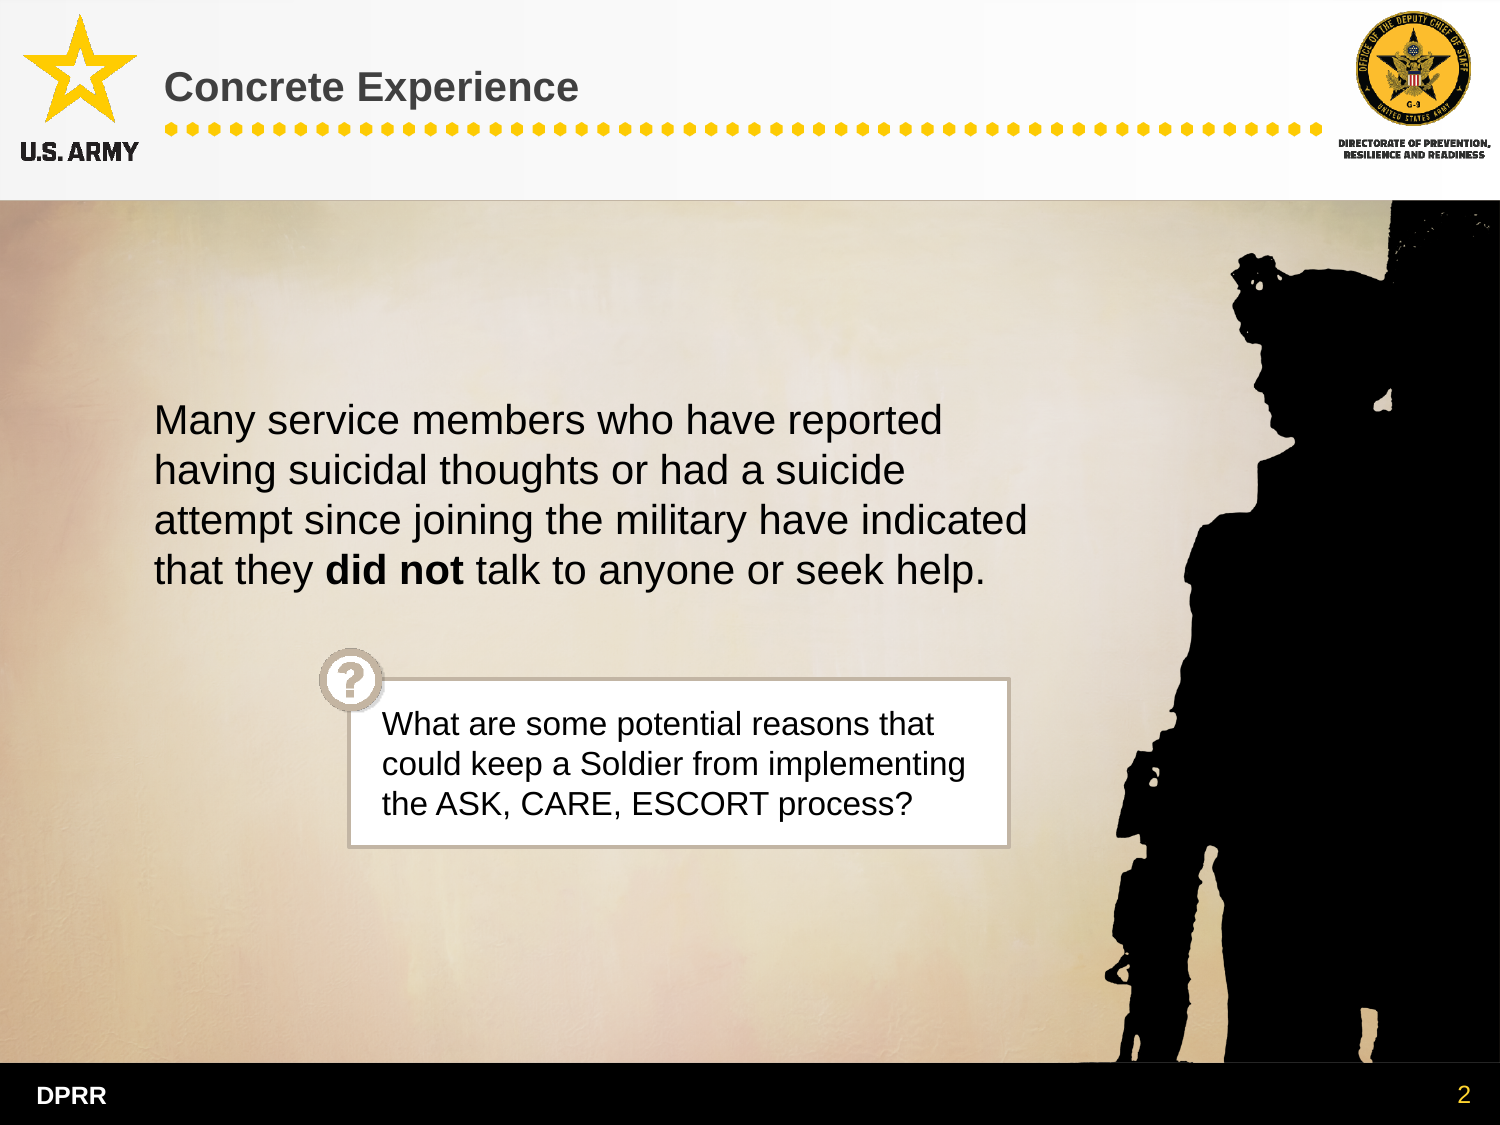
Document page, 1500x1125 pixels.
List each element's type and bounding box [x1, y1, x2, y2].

text_box [21, 0, 1500, 175]
picture [141, 103, 1322, 155]
picture [0, 0, 1500, 1125]
